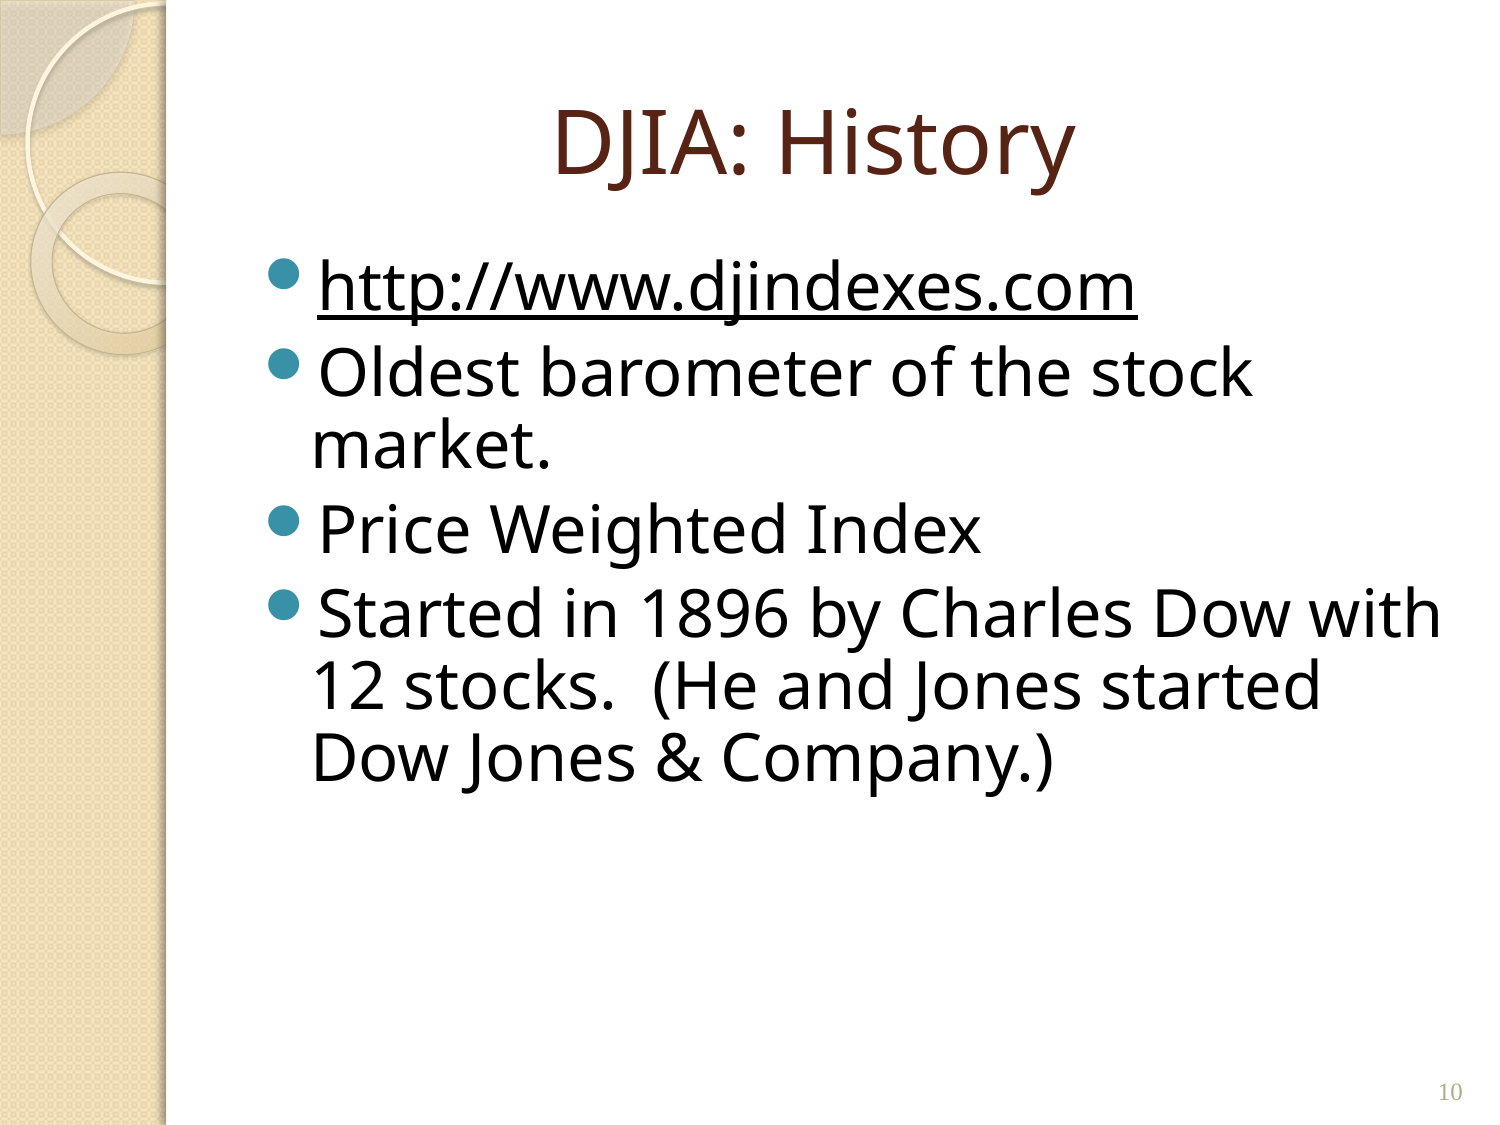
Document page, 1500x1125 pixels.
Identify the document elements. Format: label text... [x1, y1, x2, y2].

list http://www.djindexes.com Oldest barometer of the stock market. Price Weighted Index Started in 1896 by Charles Dow with 12 stocks. (He and Jones started Dow Jones & Company.) [235, 237, 1466, 1025]
slide_number 10 [1413, 1034, 1488, 1113]
title DJIA: History [235, 45, 1466, 233]
